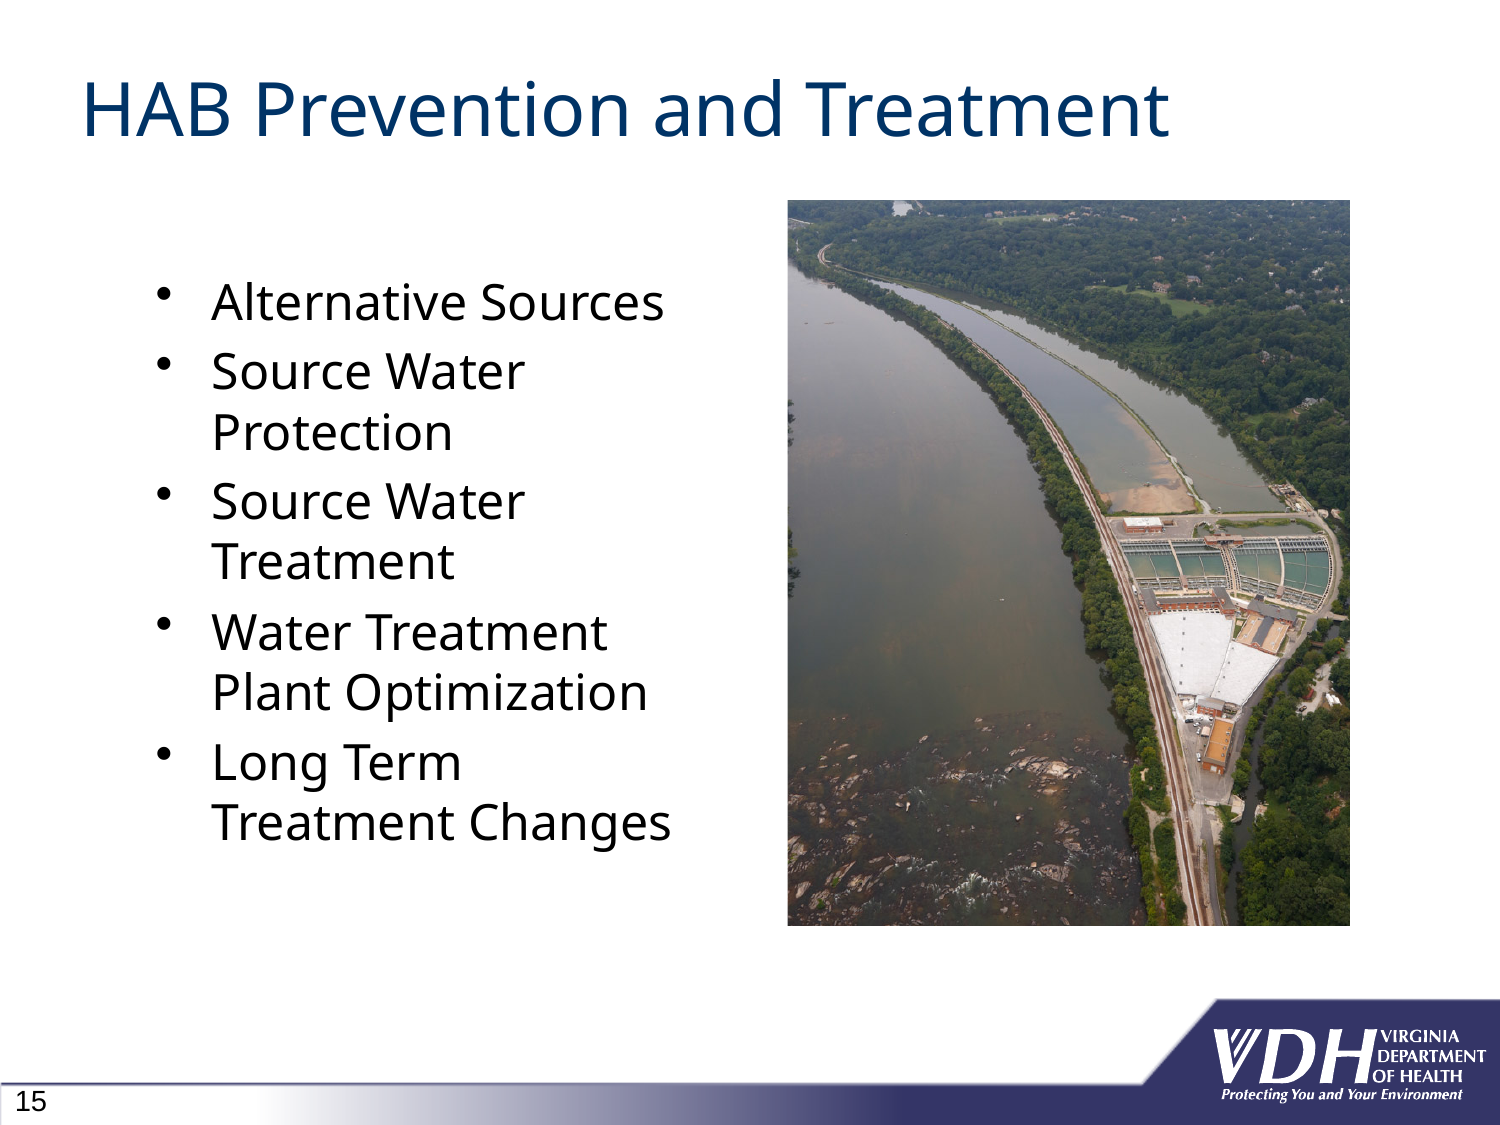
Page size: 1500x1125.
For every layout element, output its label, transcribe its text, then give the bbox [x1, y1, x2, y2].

title HAB Prevention and Treatment [65, 12, 1416, 201]
picture [787, 199, 1351, 926]
list Alternative Sources Source Water Protection Source Water Treatment Water Treatment Plant Optimization Long Term Treatment Changes [74, 262, 713, 1051]
